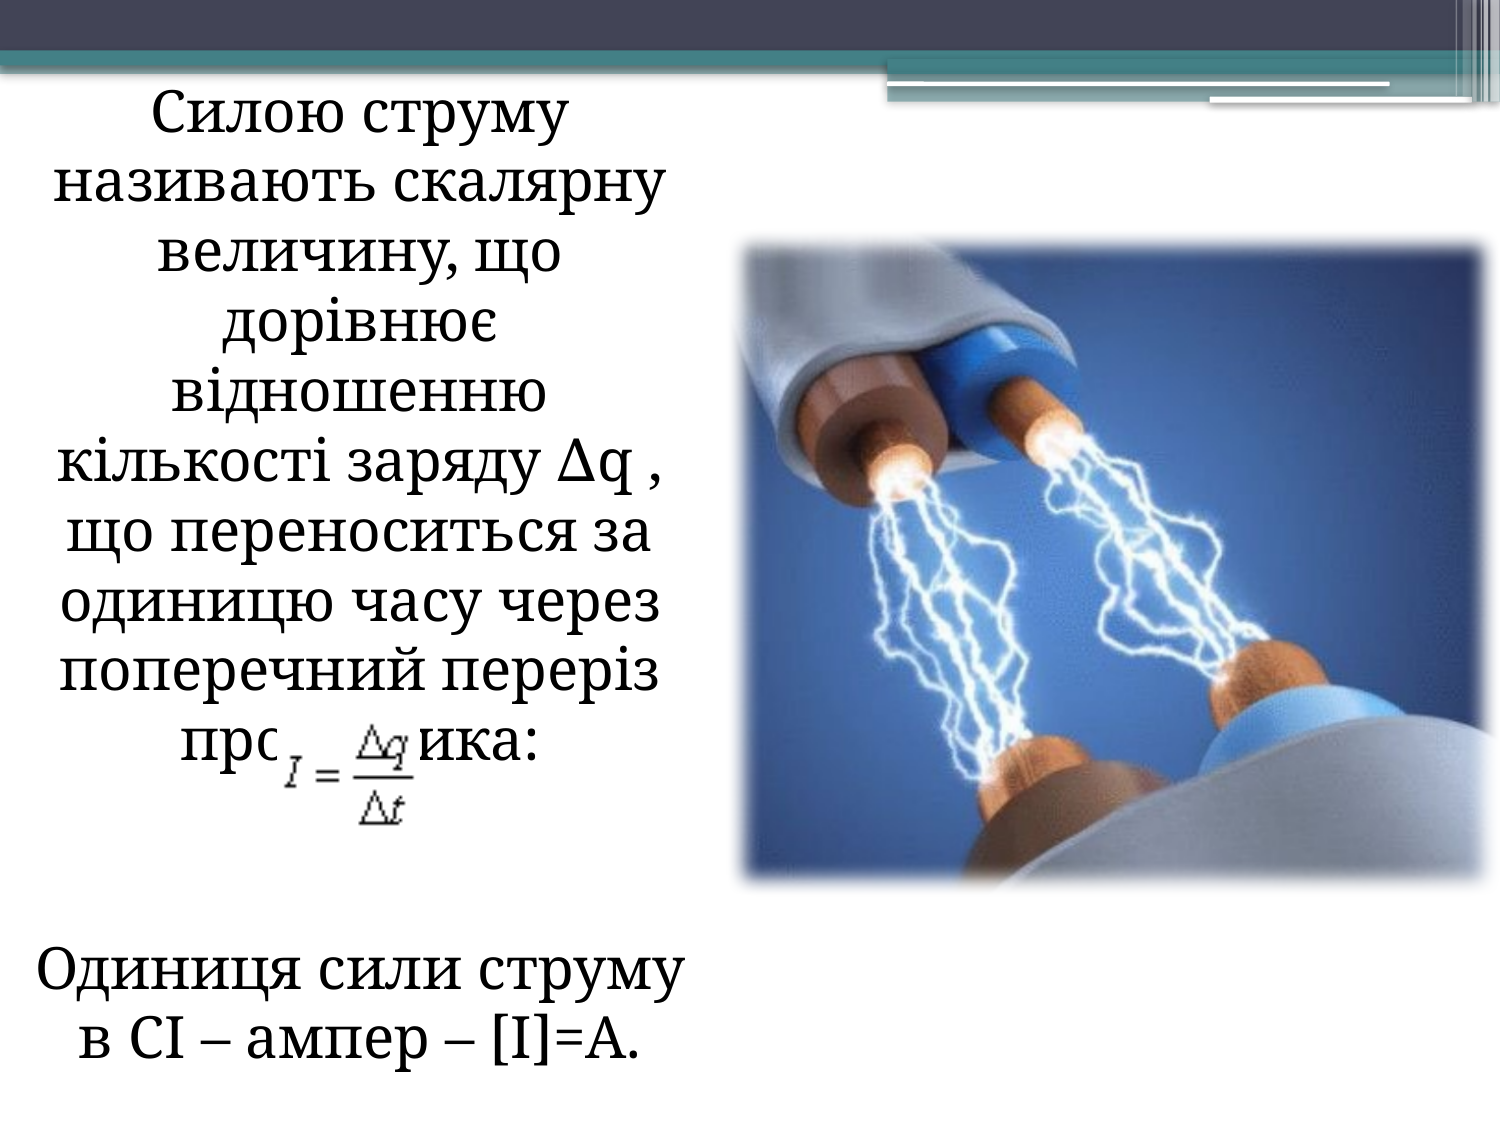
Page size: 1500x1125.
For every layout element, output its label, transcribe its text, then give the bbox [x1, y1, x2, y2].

list Силою струму називають скалярну величину, що дорівнює відношенню кількості заряду ∆q , що переноситься за одиницю часу через поперечний переріз провідника: Одиниця сили струму в СІ – ампер – [І]=А. [0, 66, 703, 1079]
picture [277, 714, 420, 837]
picture [726, 227, 1500, 897]
